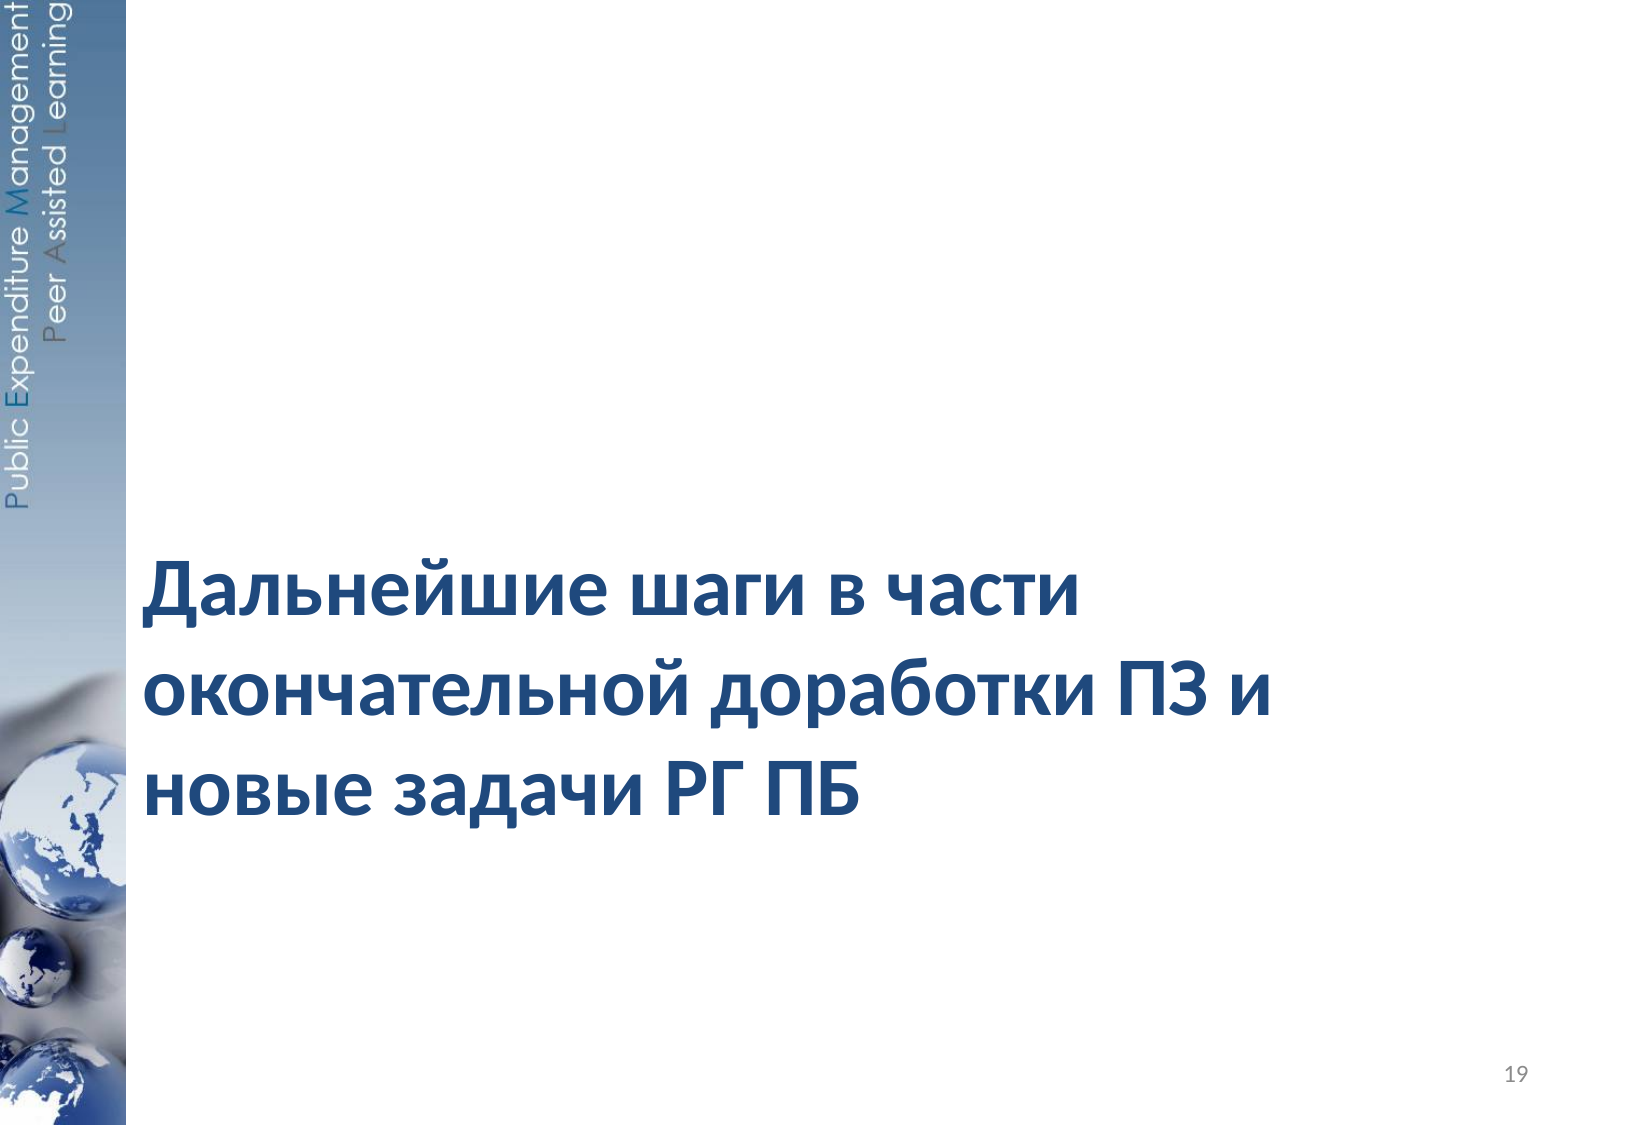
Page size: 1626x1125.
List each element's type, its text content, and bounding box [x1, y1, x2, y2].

subtitle Дальнейшие шаги в части окончательной доработки ПЗ и новые задачи РГ ПБ [167, 524, 1378, 813]
picture [0, 0, 126, 1125]
slide_number 19 [1164, 1042, 1544, 1103]
